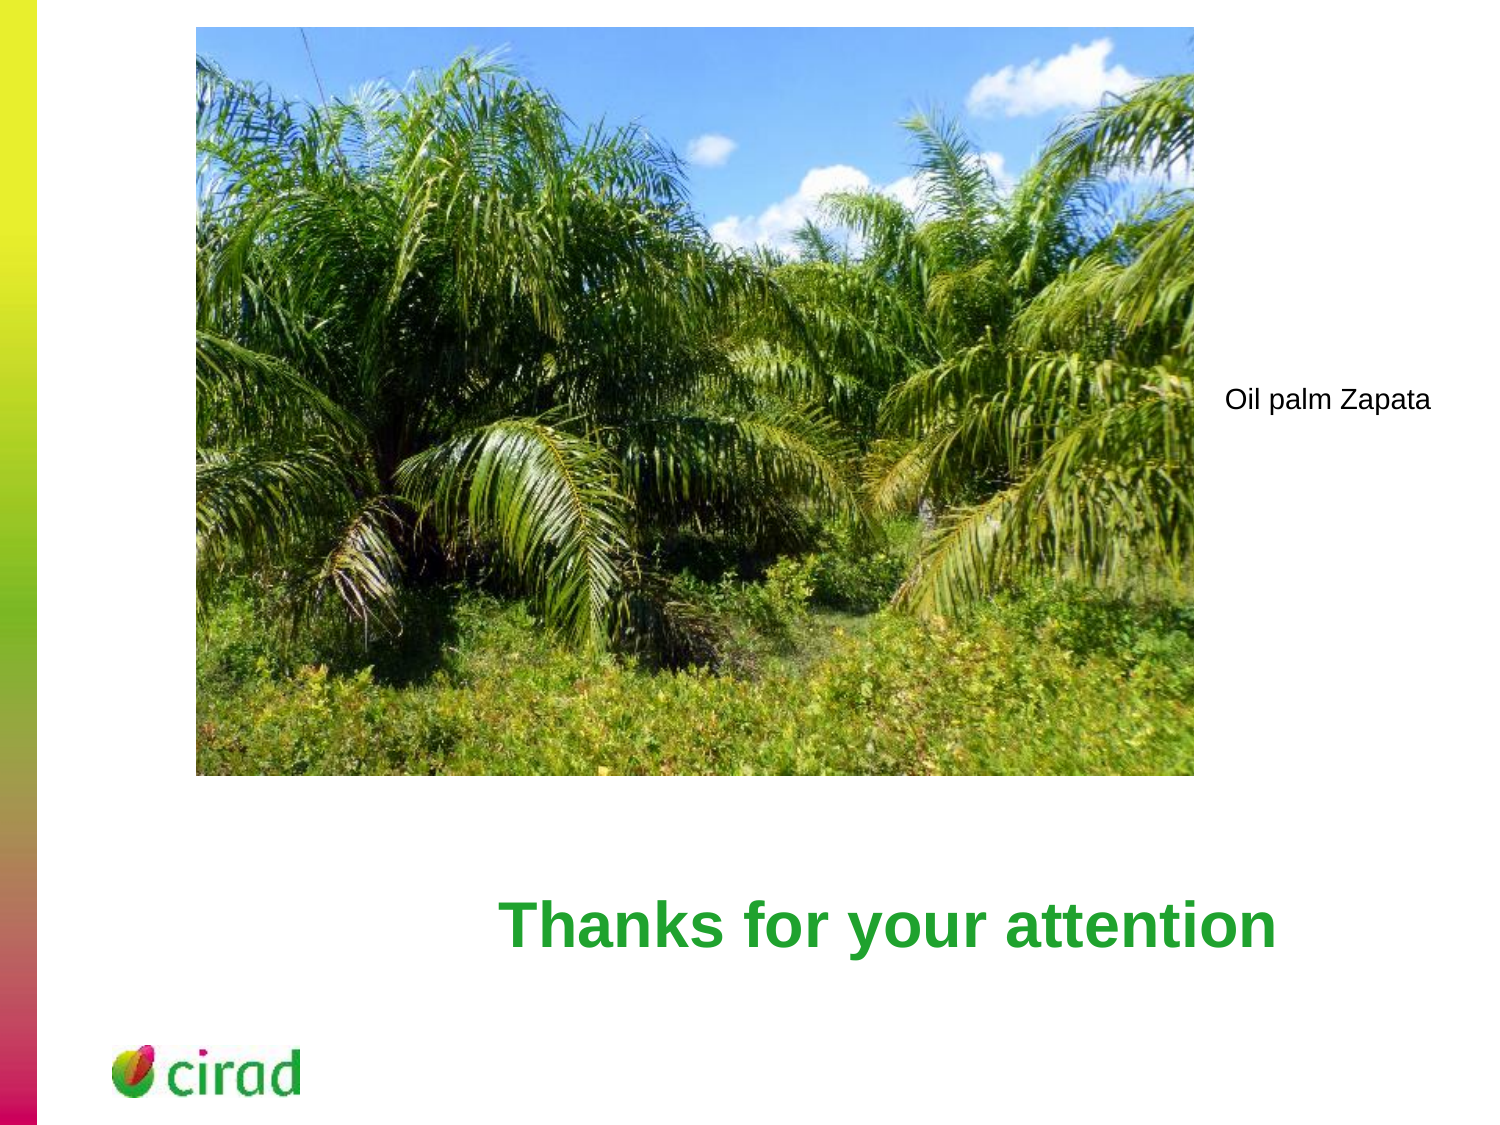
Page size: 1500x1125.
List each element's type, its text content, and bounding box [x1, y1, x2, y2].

picture [195, 26, 1195, 776]
title Thanks for your attention [483, 874, 1384, 968]
picture [112, 1045, 300, 1098]
picture [0, 0, 37, 1125]
list Oil palm Zapata [1210, 373, 1480, 430]
